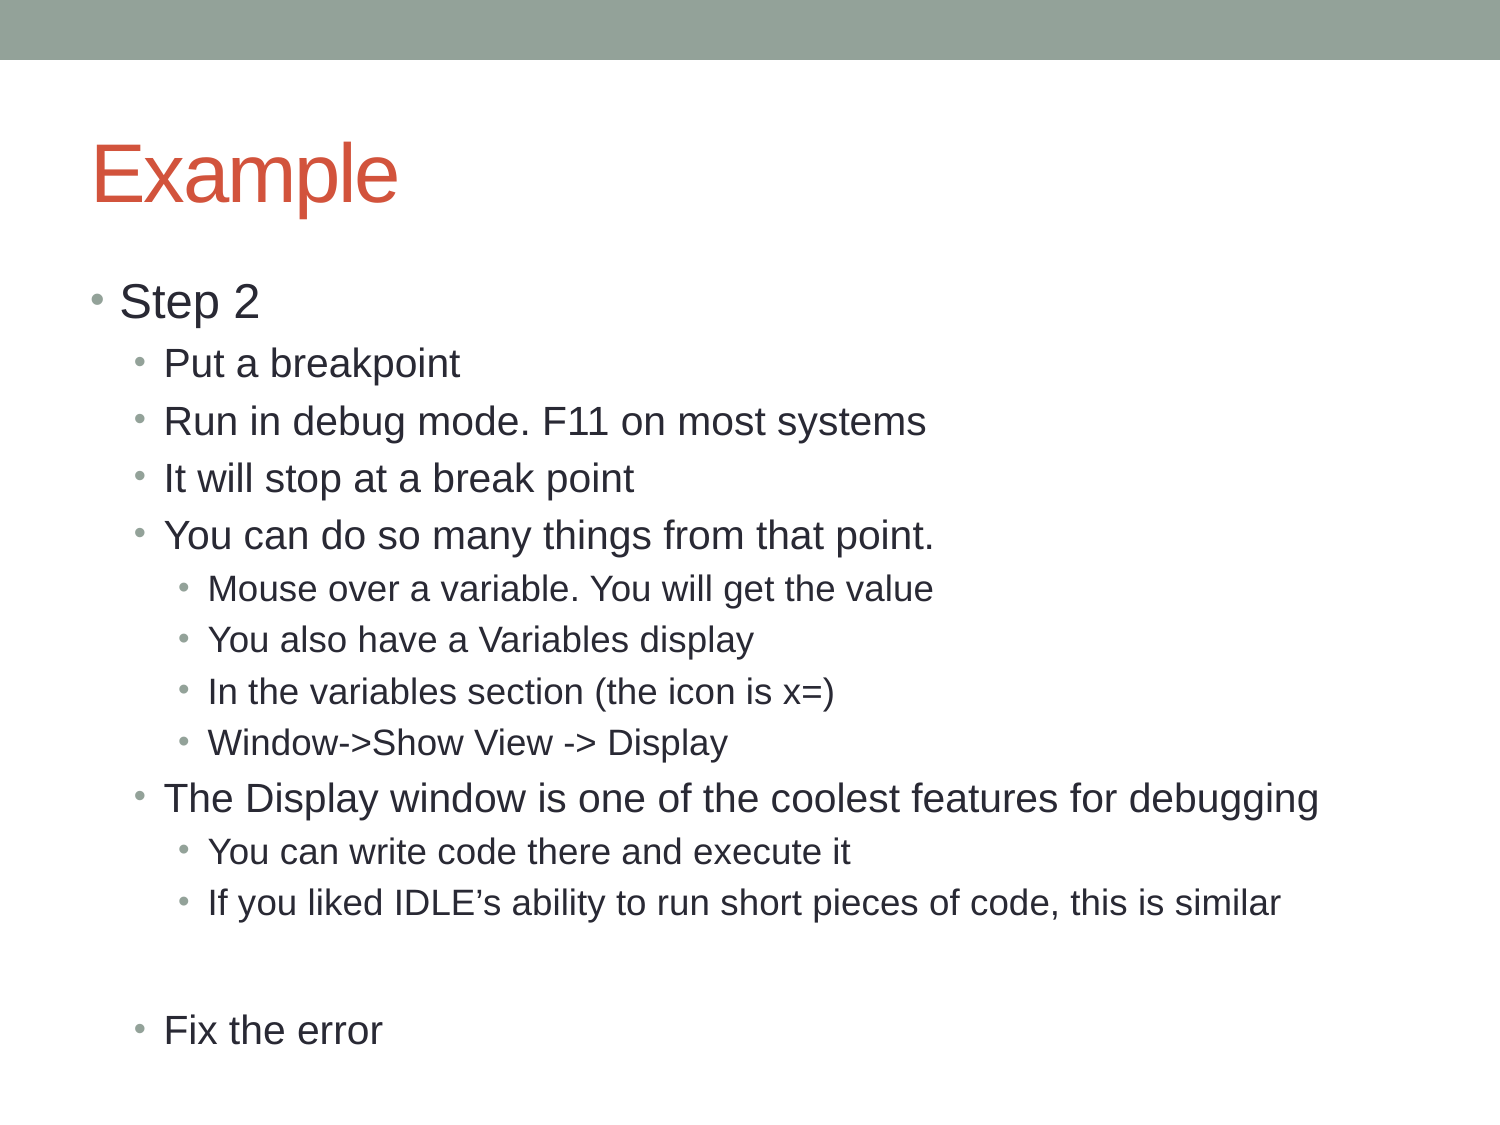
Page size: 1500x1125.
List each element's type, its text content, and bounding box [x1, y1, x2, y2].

list Step 2 Put a breakpoint Run in debug mode. F11 on most systems It will stop at a break point You can do so many things from that point. Mouse over a variable. You will get the value You also have a Variables display In the variables section (the icon is x=) Window->Show View -> Display The Display window is one of the coolest features for debugging You can write code there and execute it If you liked IDLE’s ability to run short pieces of code, this is similar Fix the error [75, 262, 1425, 1063]
title Example [75, 87, 1425, 250]
